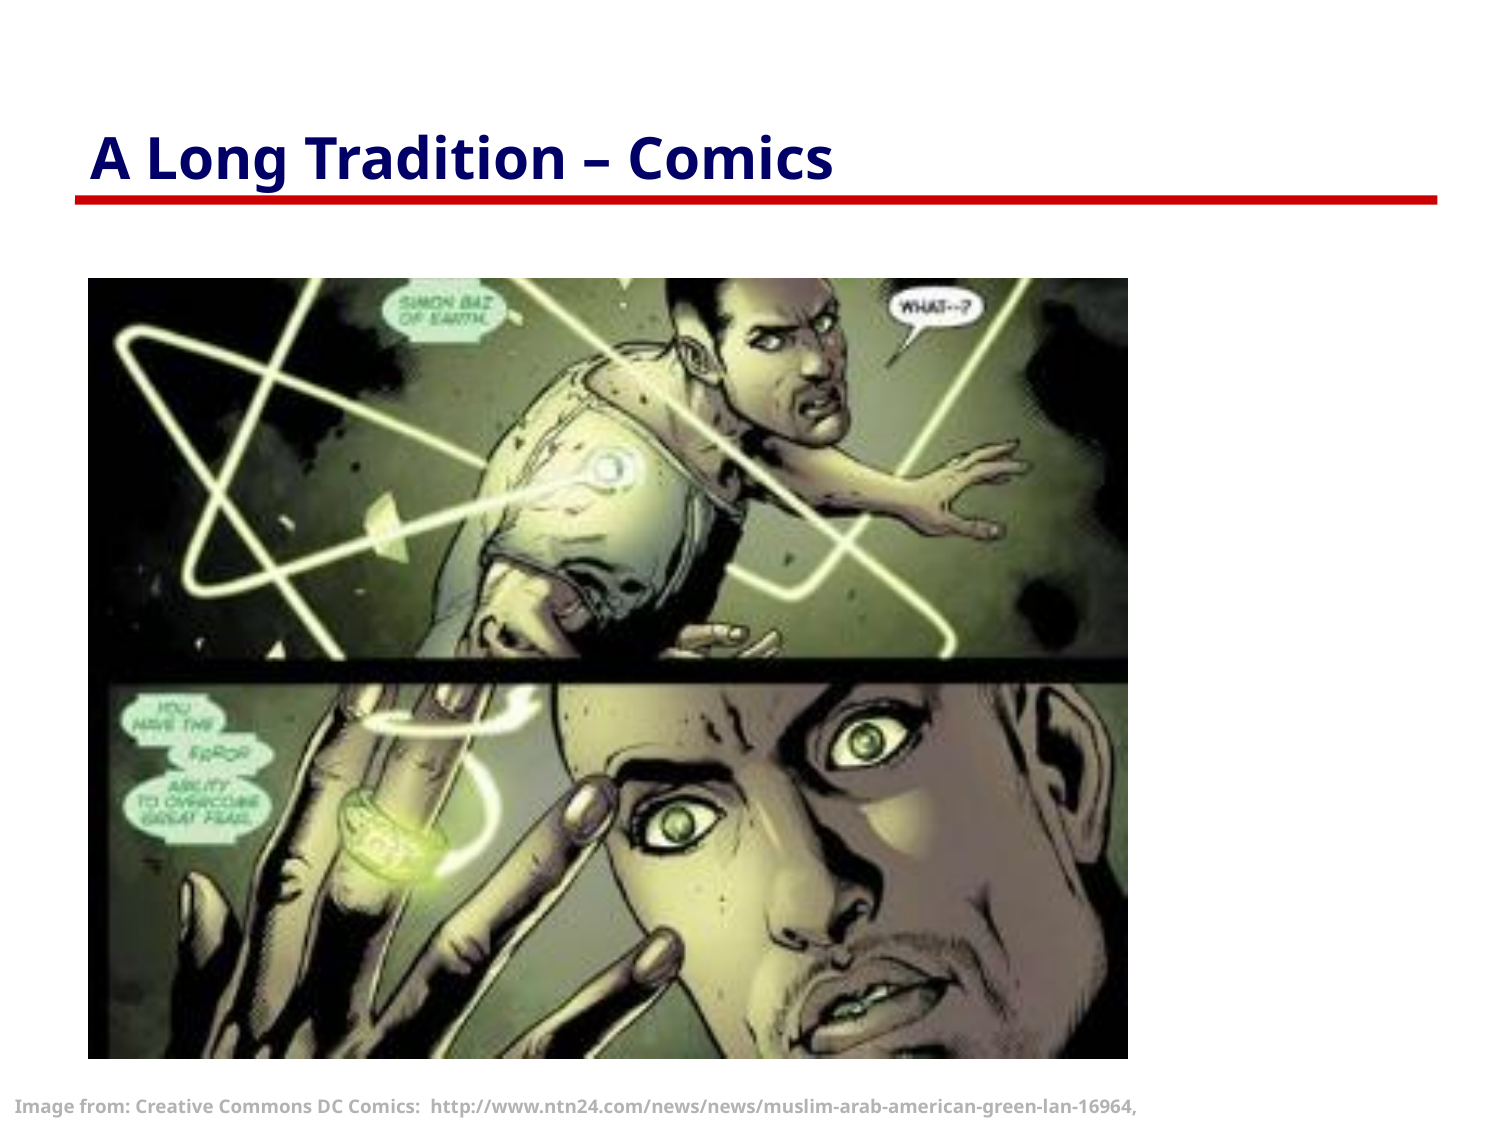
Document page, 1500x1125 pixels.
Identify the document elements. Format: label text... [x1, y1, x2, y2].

picture [88, 278, 1129, 1059]
text_box Image from: Creative Commons DC Comics: http://www.ntn24.com/news/news/muslim-arab-american-green-lan-16964, [0, 1087, 1459, 1125]
title A Long Tradition – Comics [75, 112, 1438, 200]
